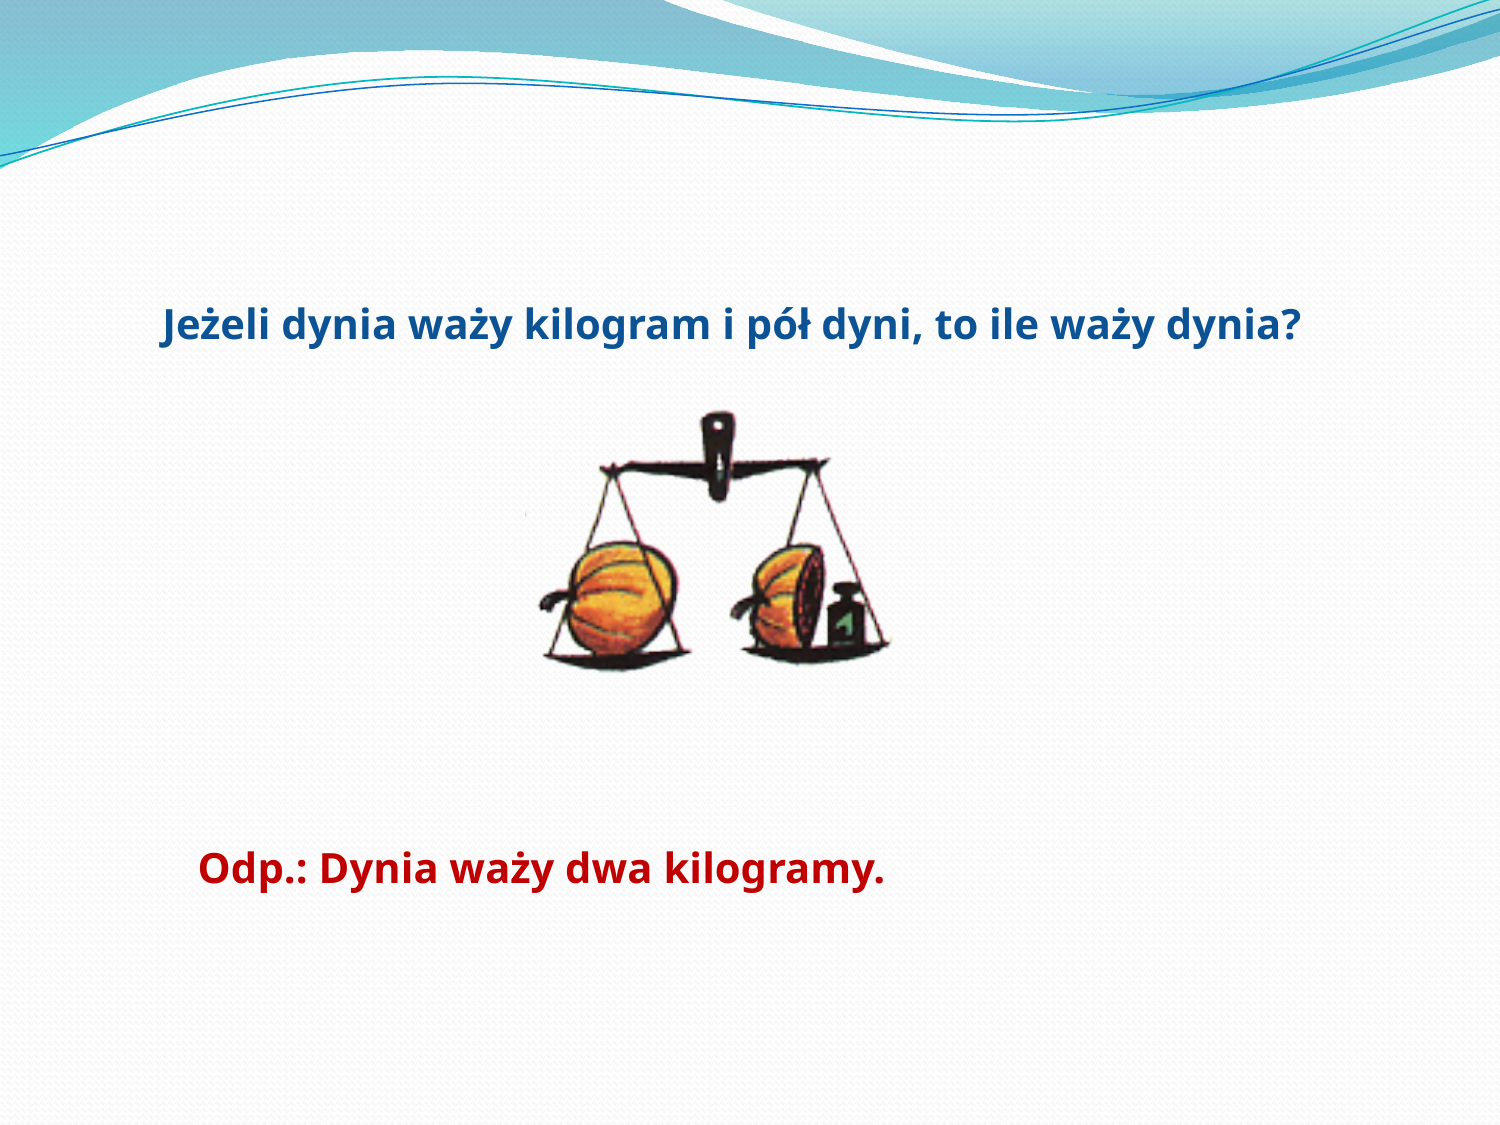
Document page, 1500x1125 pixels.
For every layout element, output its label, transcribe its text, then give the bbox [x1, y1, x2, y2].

text_box Odp.: Dynia waży dwa kilogramy. [182, 834, 1341, 899]
text_box Jeżeli dynia waży kilogram i pół dyni, to ile waży dynia? [147, 290, 1400, 356]
picture [525, 408, 900, 678]
